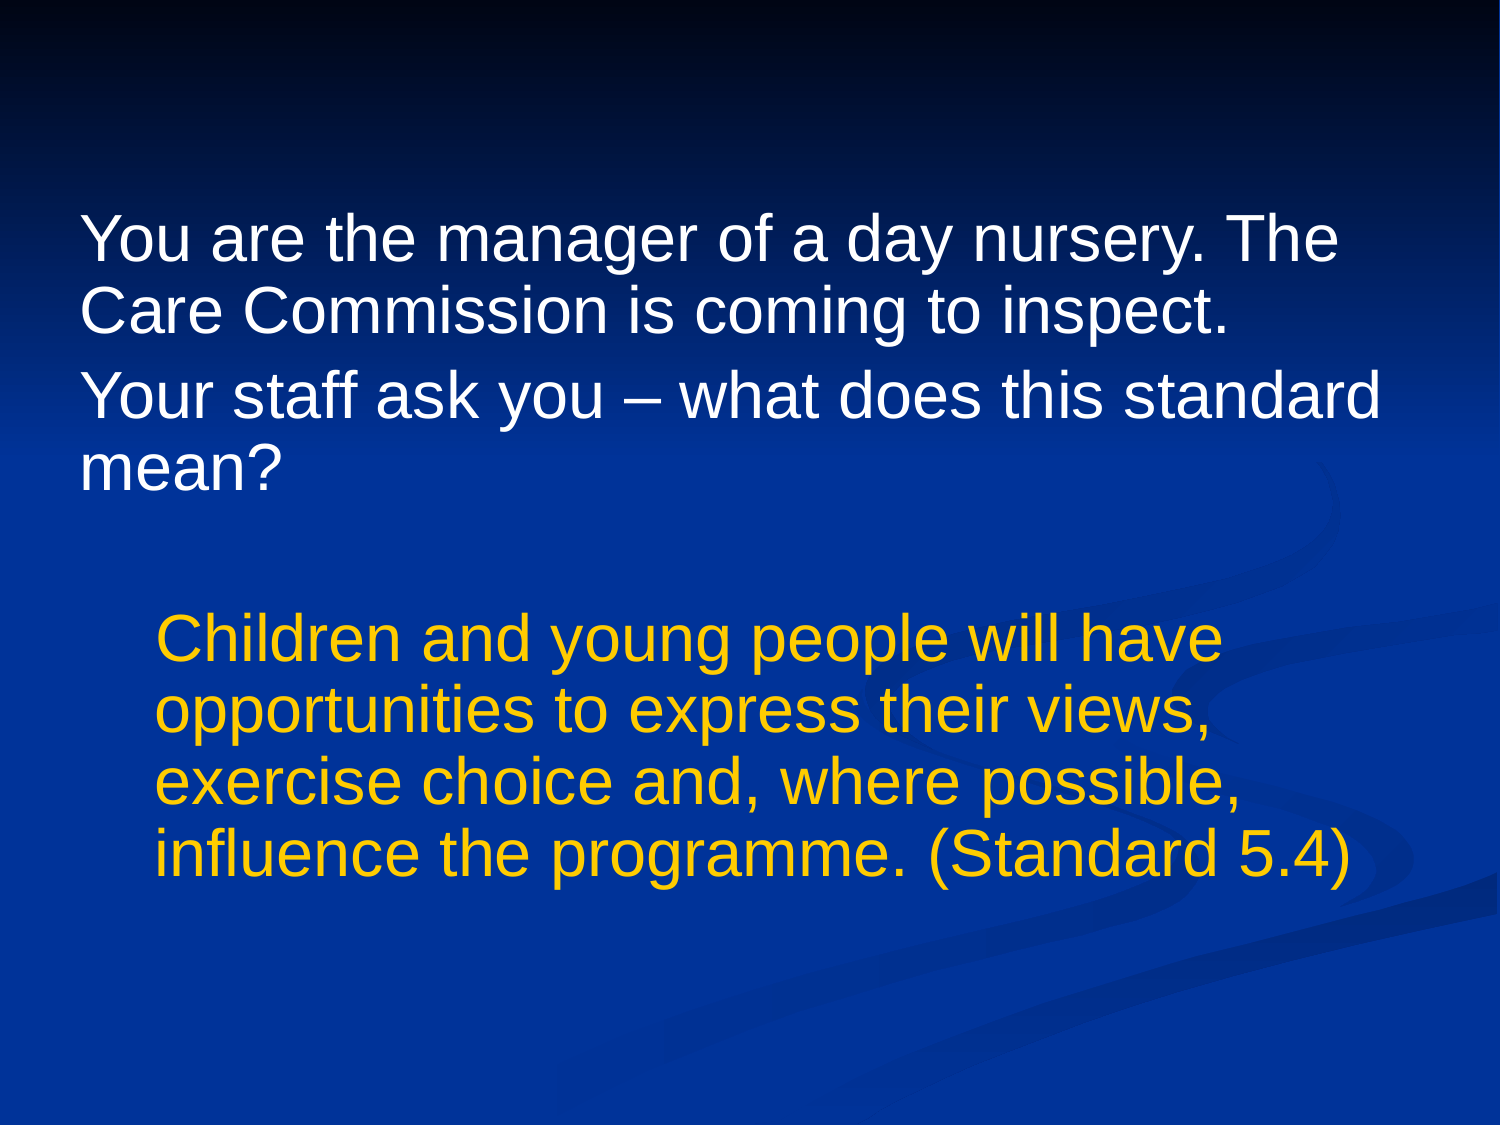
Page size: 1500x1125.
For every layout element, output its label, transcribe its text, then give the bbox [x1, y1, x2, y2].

list You are the manager of a day nursery. The Care Commission is coming to inspect. Your staff ask you – what does this standard mean? Children and young people will have opportunities to express their views, exercise choice and, where possible, influence the programme. (Standard 5.4) [64, 196, 1415, 939]
